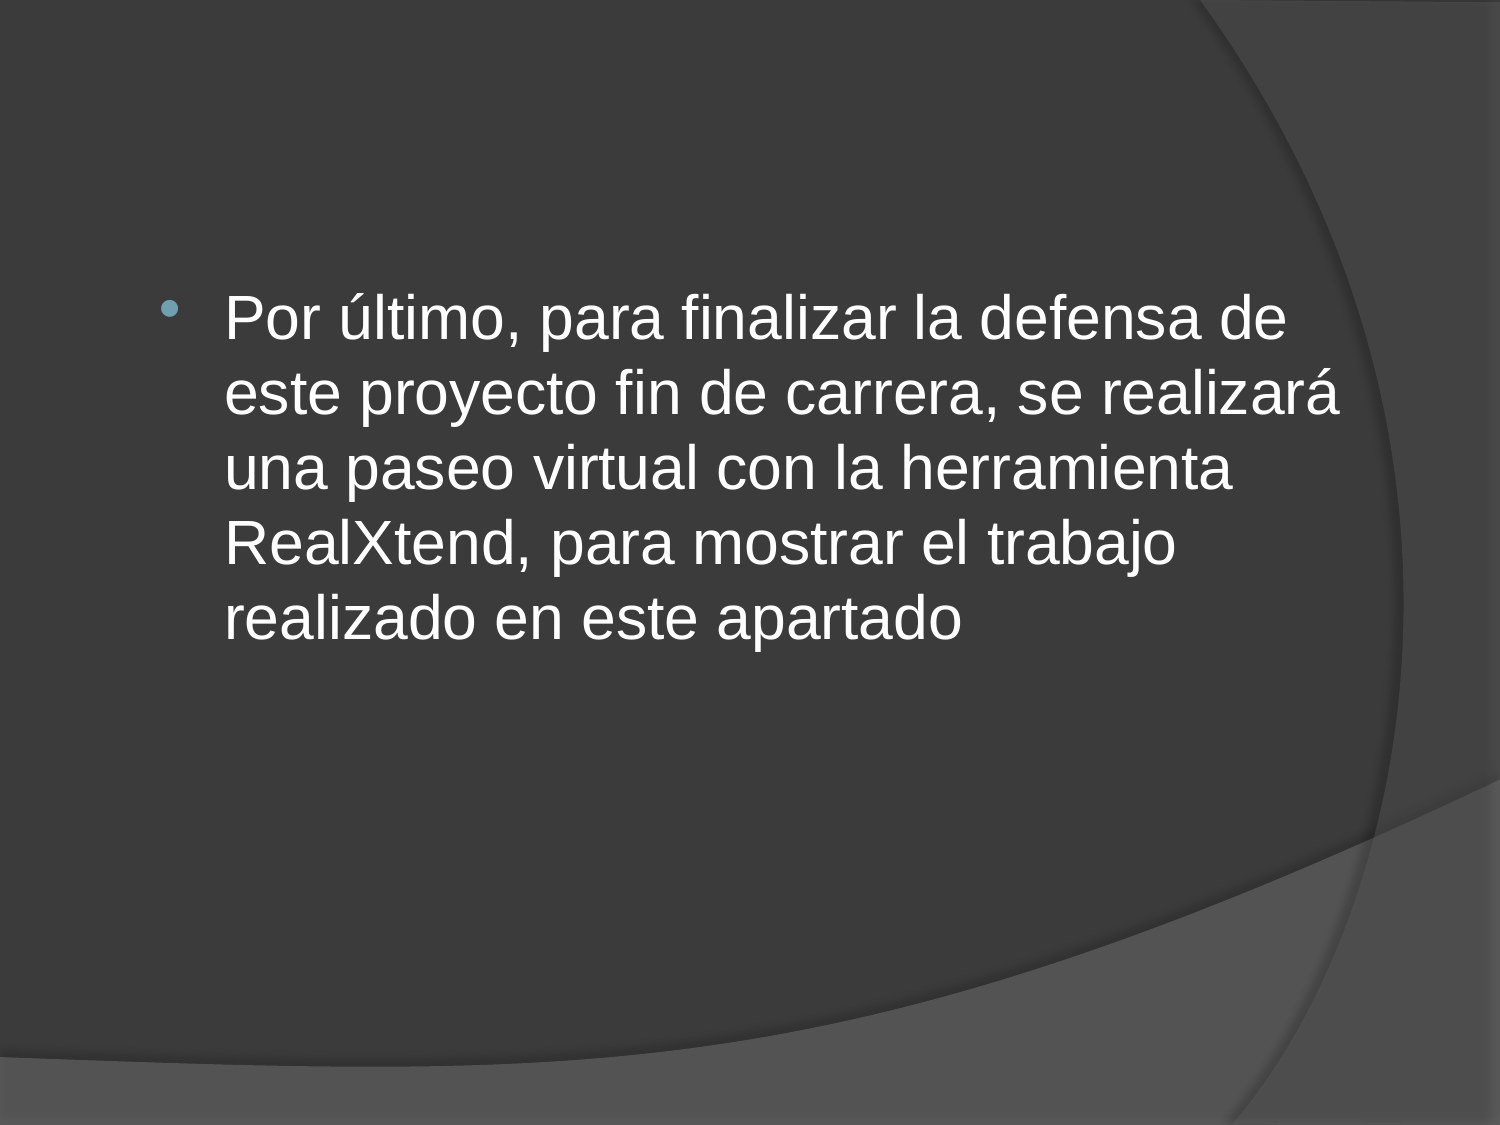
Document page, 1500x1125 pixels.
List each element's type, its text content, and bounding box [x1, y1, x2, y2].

list Por último, para finalizar la defensa de este proyecto fin de carrera, se realizará una paseo virtual con la herramienta RealXtend, para mostrar el trabajo realizado en este apartado [140, 269, 1366, 1012]
